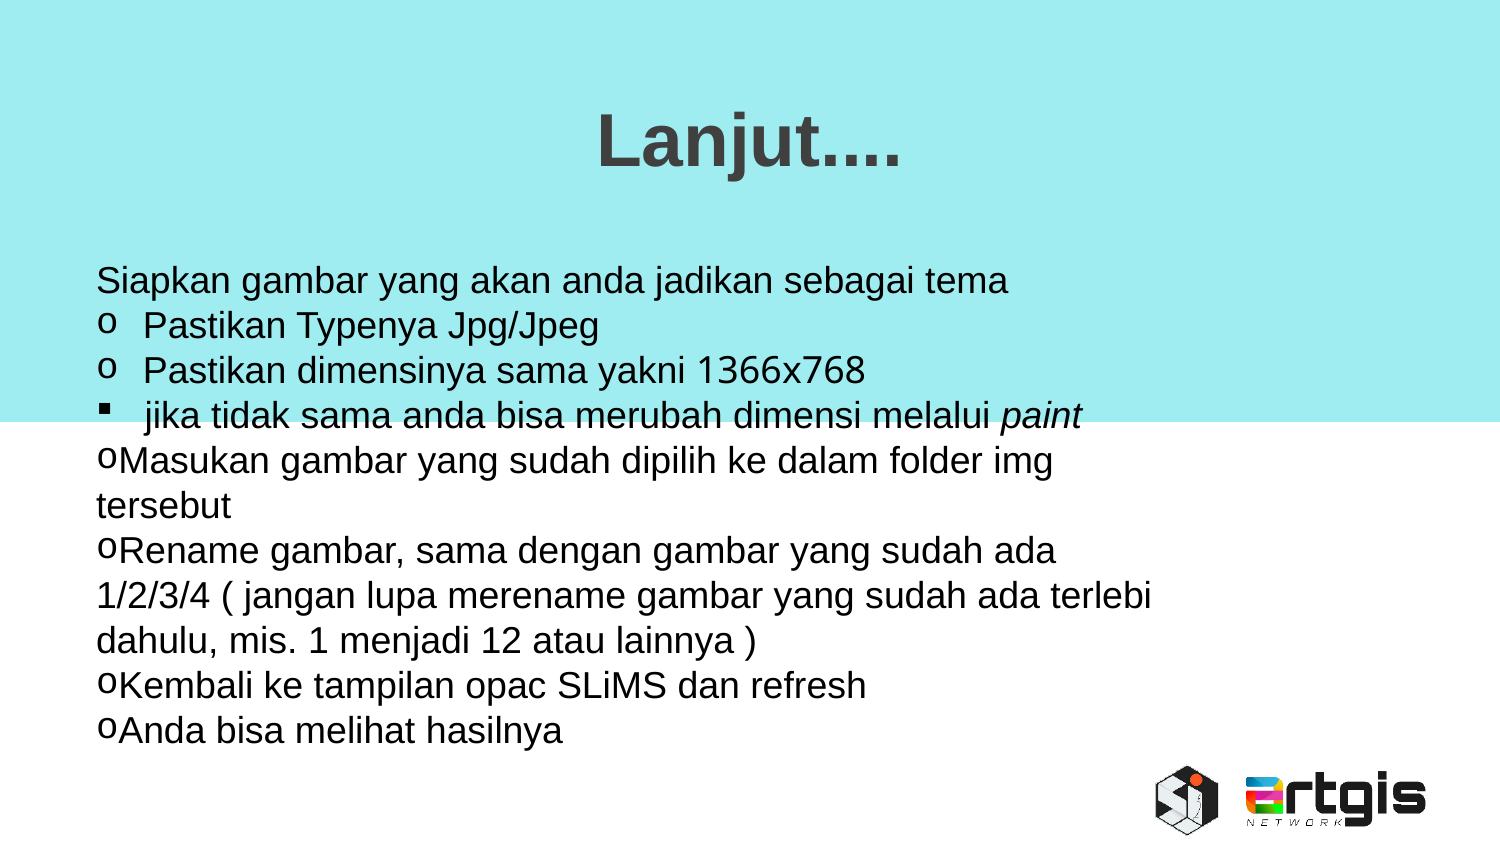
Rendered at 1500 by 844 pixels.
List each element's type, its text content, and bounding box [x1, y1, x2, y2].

picture [1151, 728, 1450, 844]
title Lanjut.... [0, 72, 1500, 201]
text_box Siapkan gambar yang akan anda jadikan sebagai tema Pastikan Typenya Jpg/Jpeg Pastikan dimensinya sama yakni 1366x768 jika tidak sama anda bisa merubah dimensi melalui paint Masukan gambar yang sudah dipilih ke dalam folder img tersebut Rename gambar, sama dengan gambar yang sudah ada 1/2/3/4 ( jangan lupa merename gambar yang sudah ada terlebi dahulu, mis. 1 menjadi 12 atau lainnya ) Kembali ke tampilan opac SLiMS dan refresh Anda bisa melihat hasilnya [81, 248, 1192, 759]
